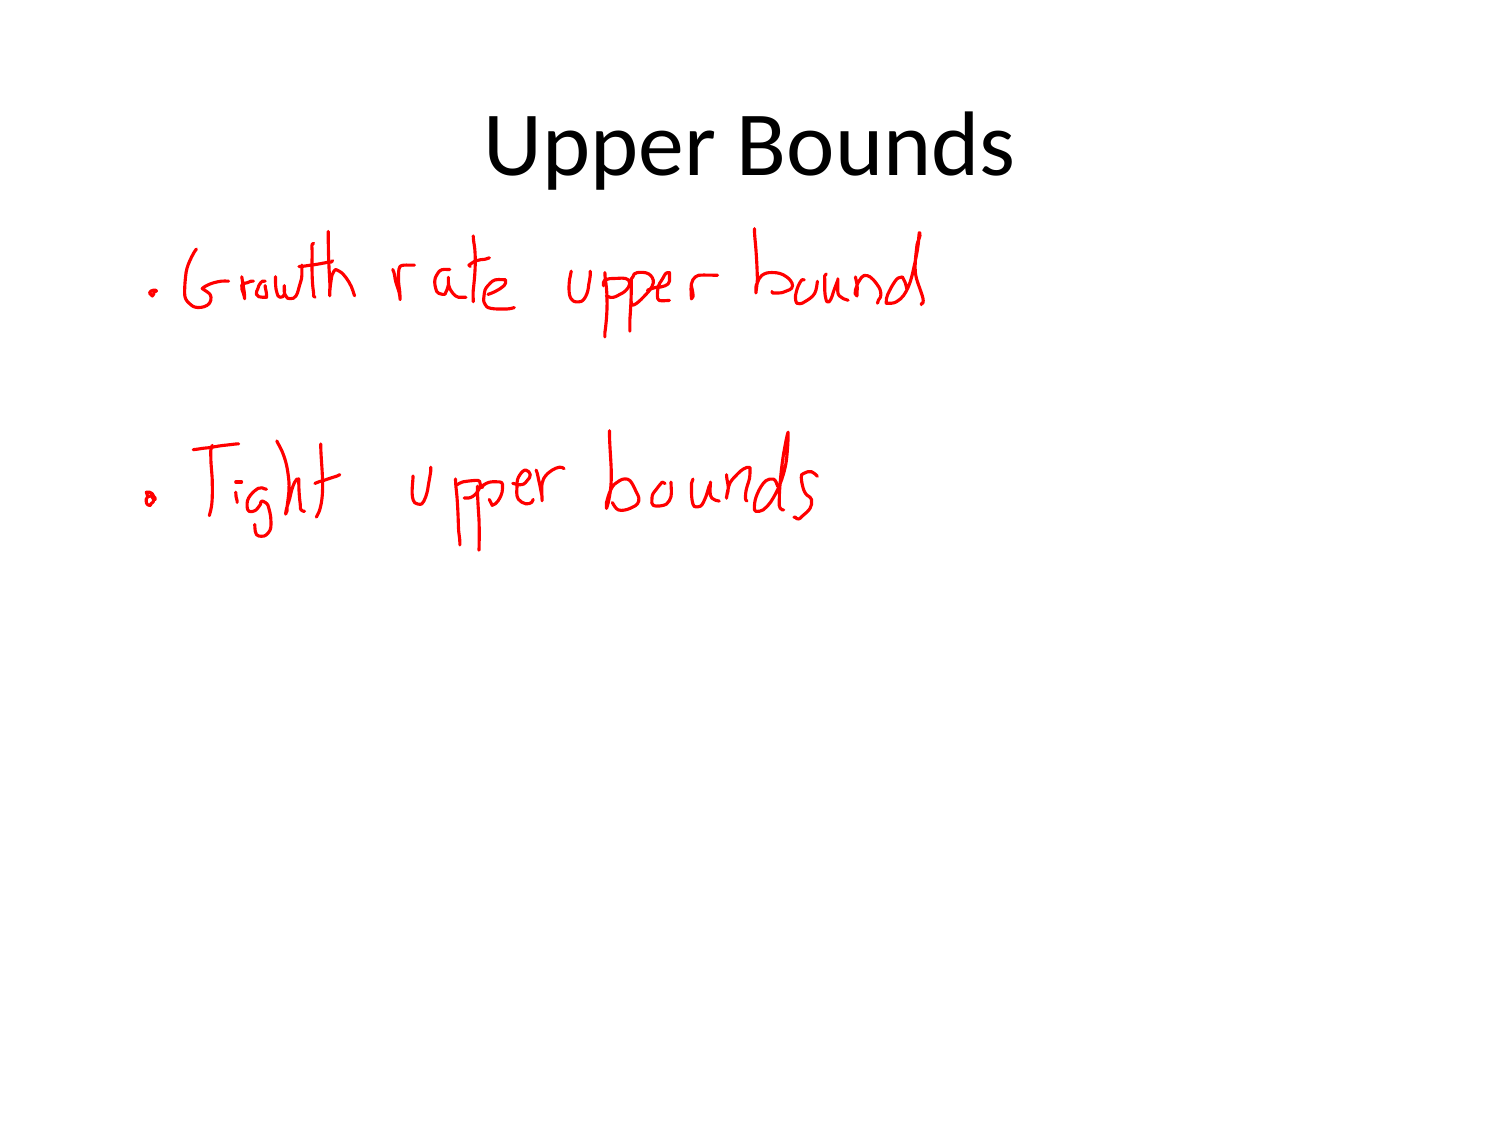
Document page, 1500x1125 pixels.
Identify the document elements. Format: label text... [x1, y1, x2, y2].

title Upper Bounds [75, 45, 1425, 233]
